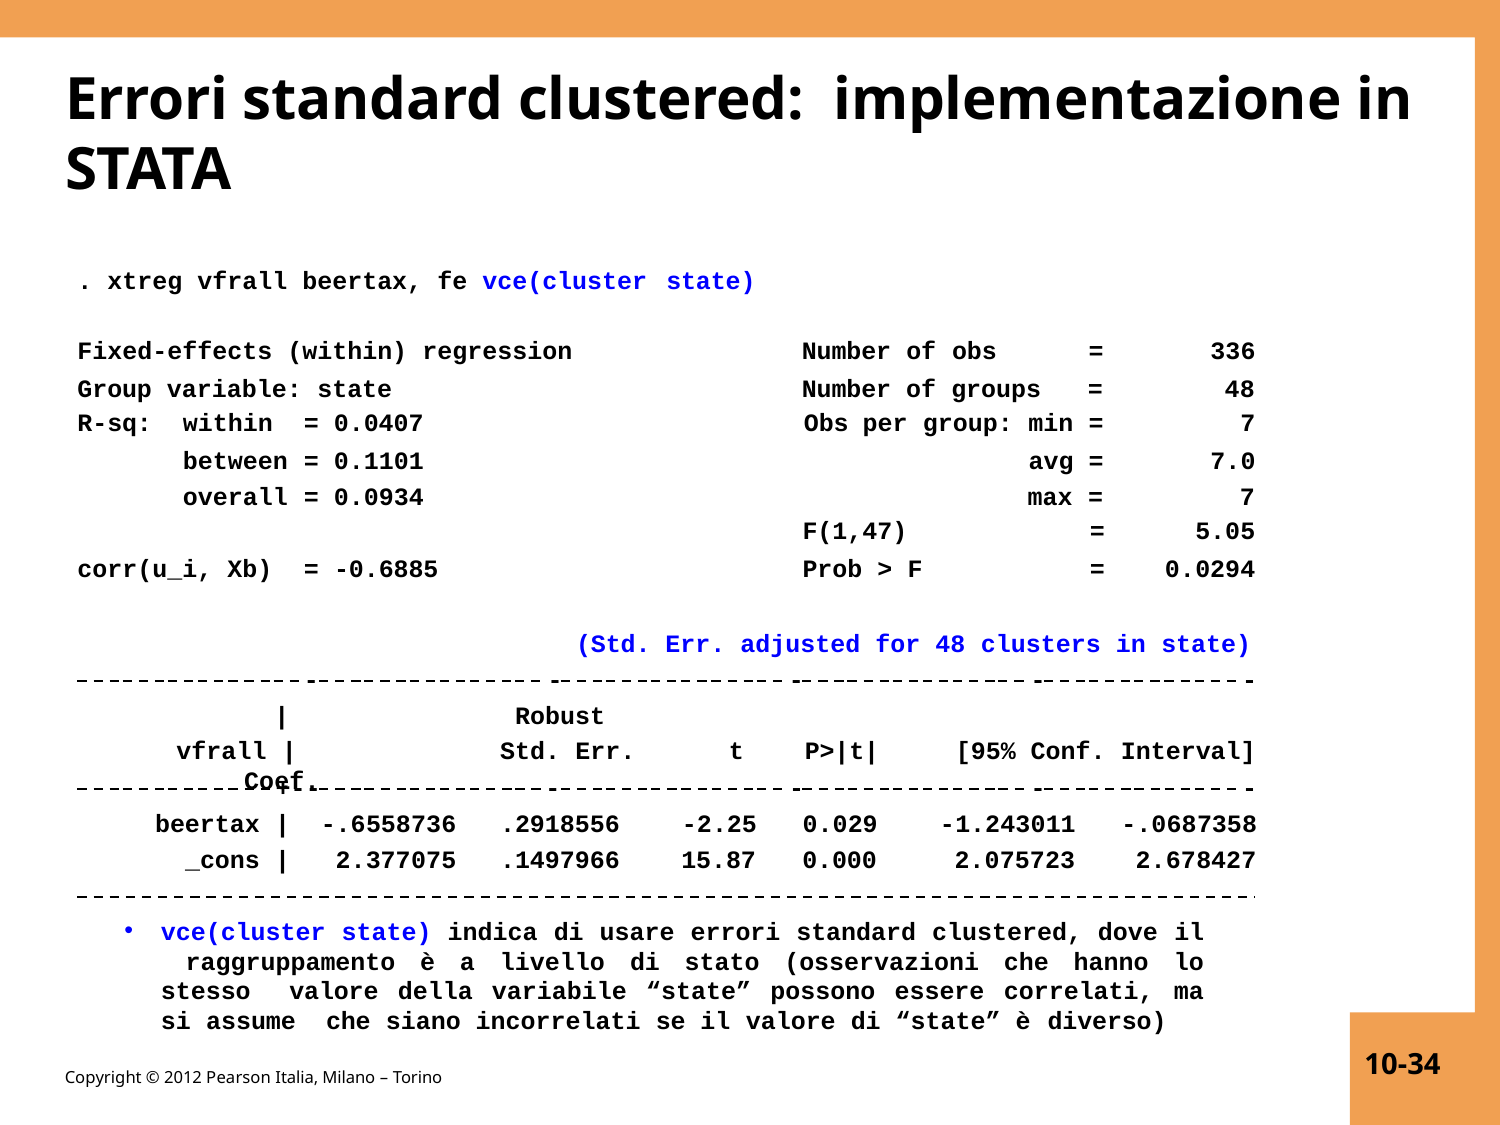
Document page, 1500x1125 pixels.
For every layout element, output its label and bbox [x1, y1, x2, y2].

text_box [76, 787, 1086, 791]
text_box [0, 0, 1500, 1125]
text_box [317, 679, 1242, 683]
text_box [1087, 787, 1242, 791]
